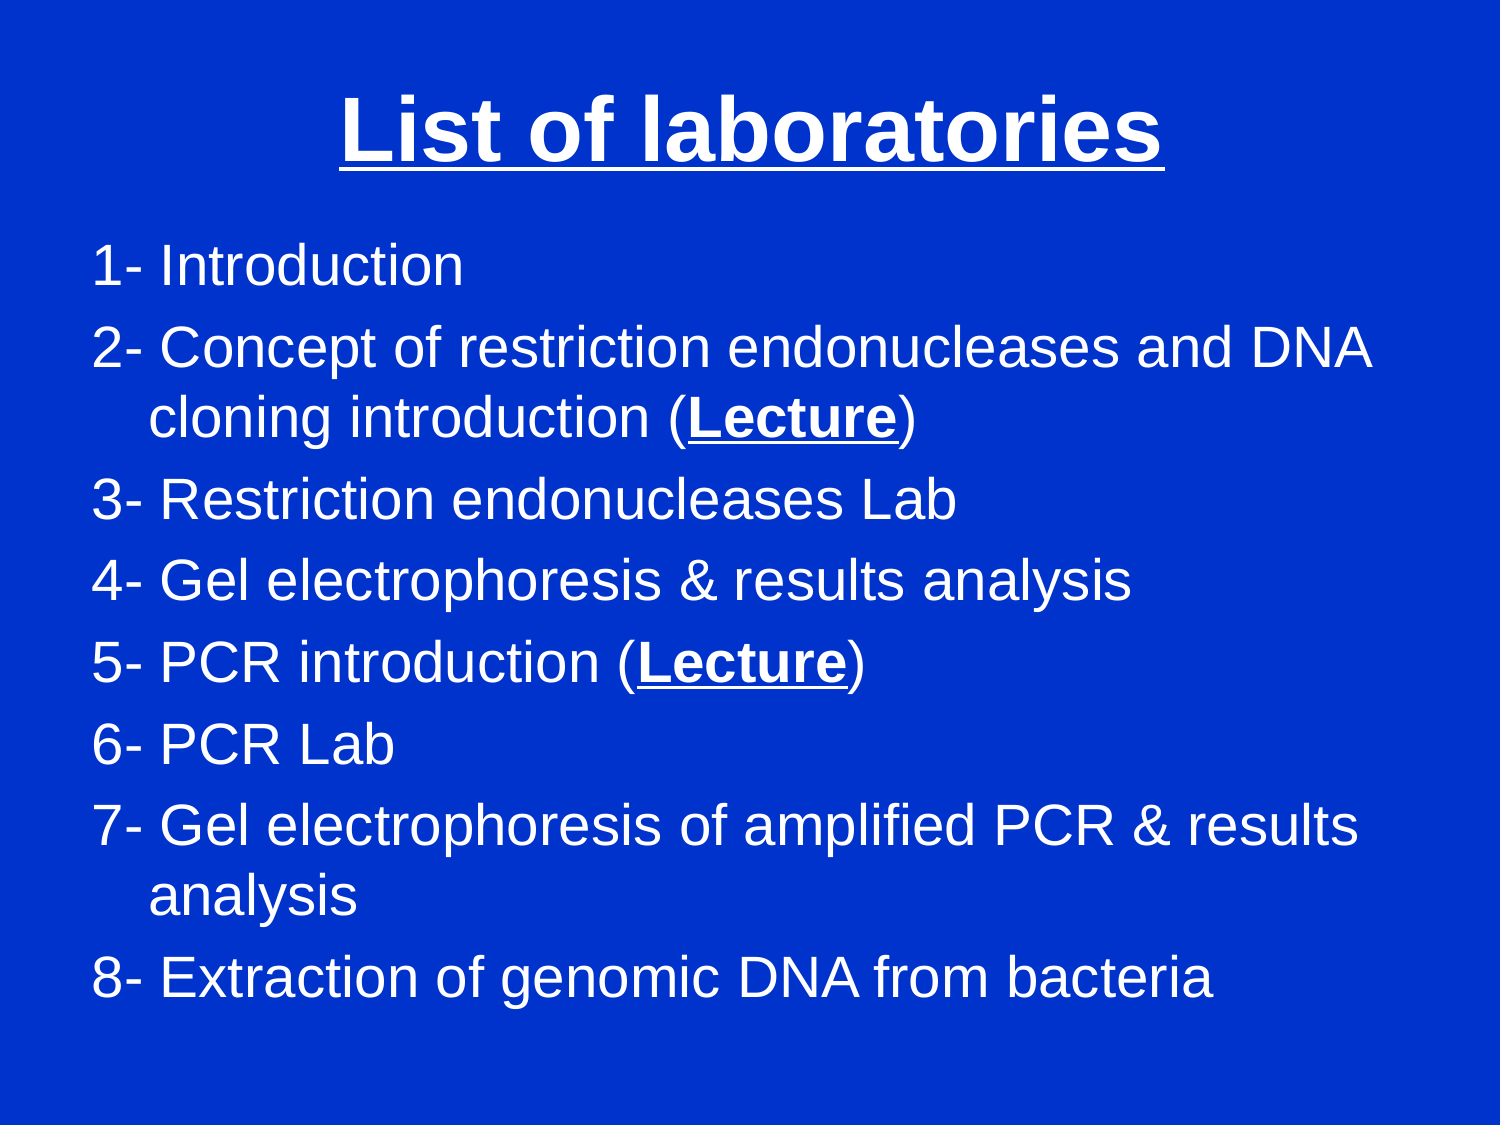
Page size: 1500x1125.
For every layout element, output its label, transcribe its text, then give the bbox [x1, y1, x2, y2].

title List of laboratories [76, 31, 1427, 219]
list 1- Introduction 2- Concept of restriction endonucleases and DNA cloning introduction (Lecture) 3- Restriction endonucleases Lab 4- Gel electrophoresis & results analysis 5- PCR introduction (Lecture) 6- PCR Lab 7- Gel electrophoresis of amplified PCR & results analysis 8- Extraction of genomic DNA from bacteria [76, 220, 1427, 1071]
